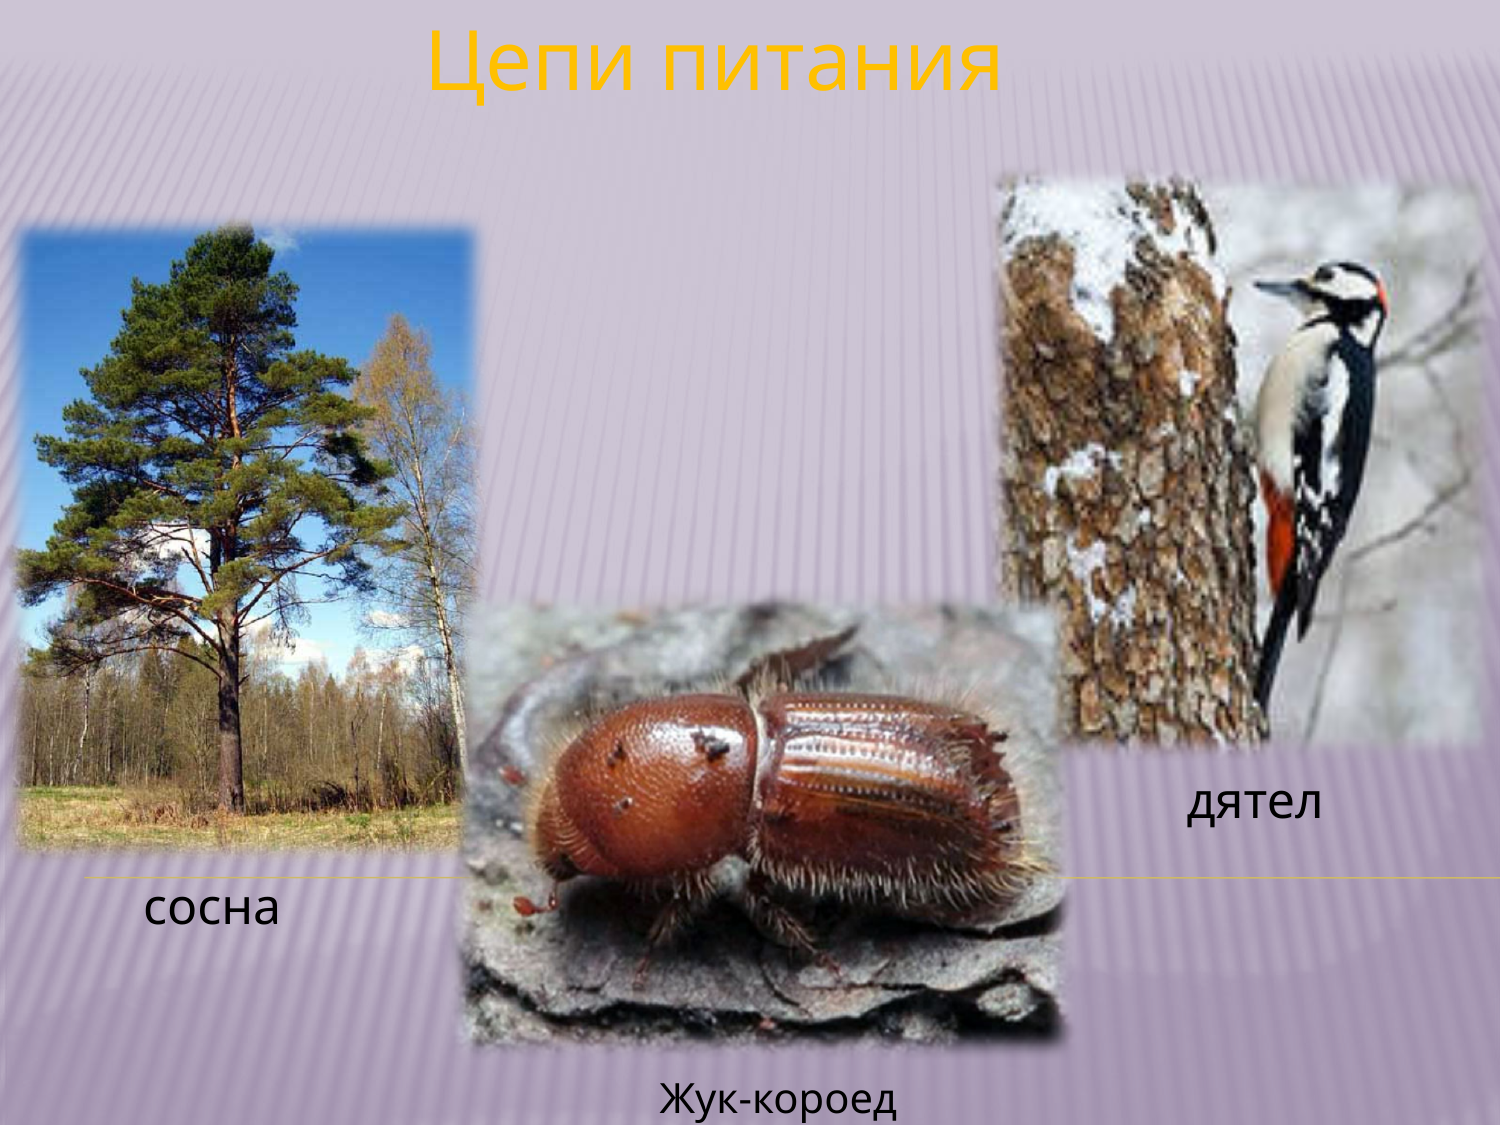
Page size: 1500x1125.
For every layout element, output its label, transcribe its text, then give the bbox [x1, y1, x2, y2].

picture [0, 163, 1500, 1061]
text_box сосна [128, 886, 296, 942]
text_box Цепи питания [409, 0, 1020, 115]
text_box дятел [1171, 781, 1348, 837]
text_box Жук-короед [644, 1079, 913, 1125]
